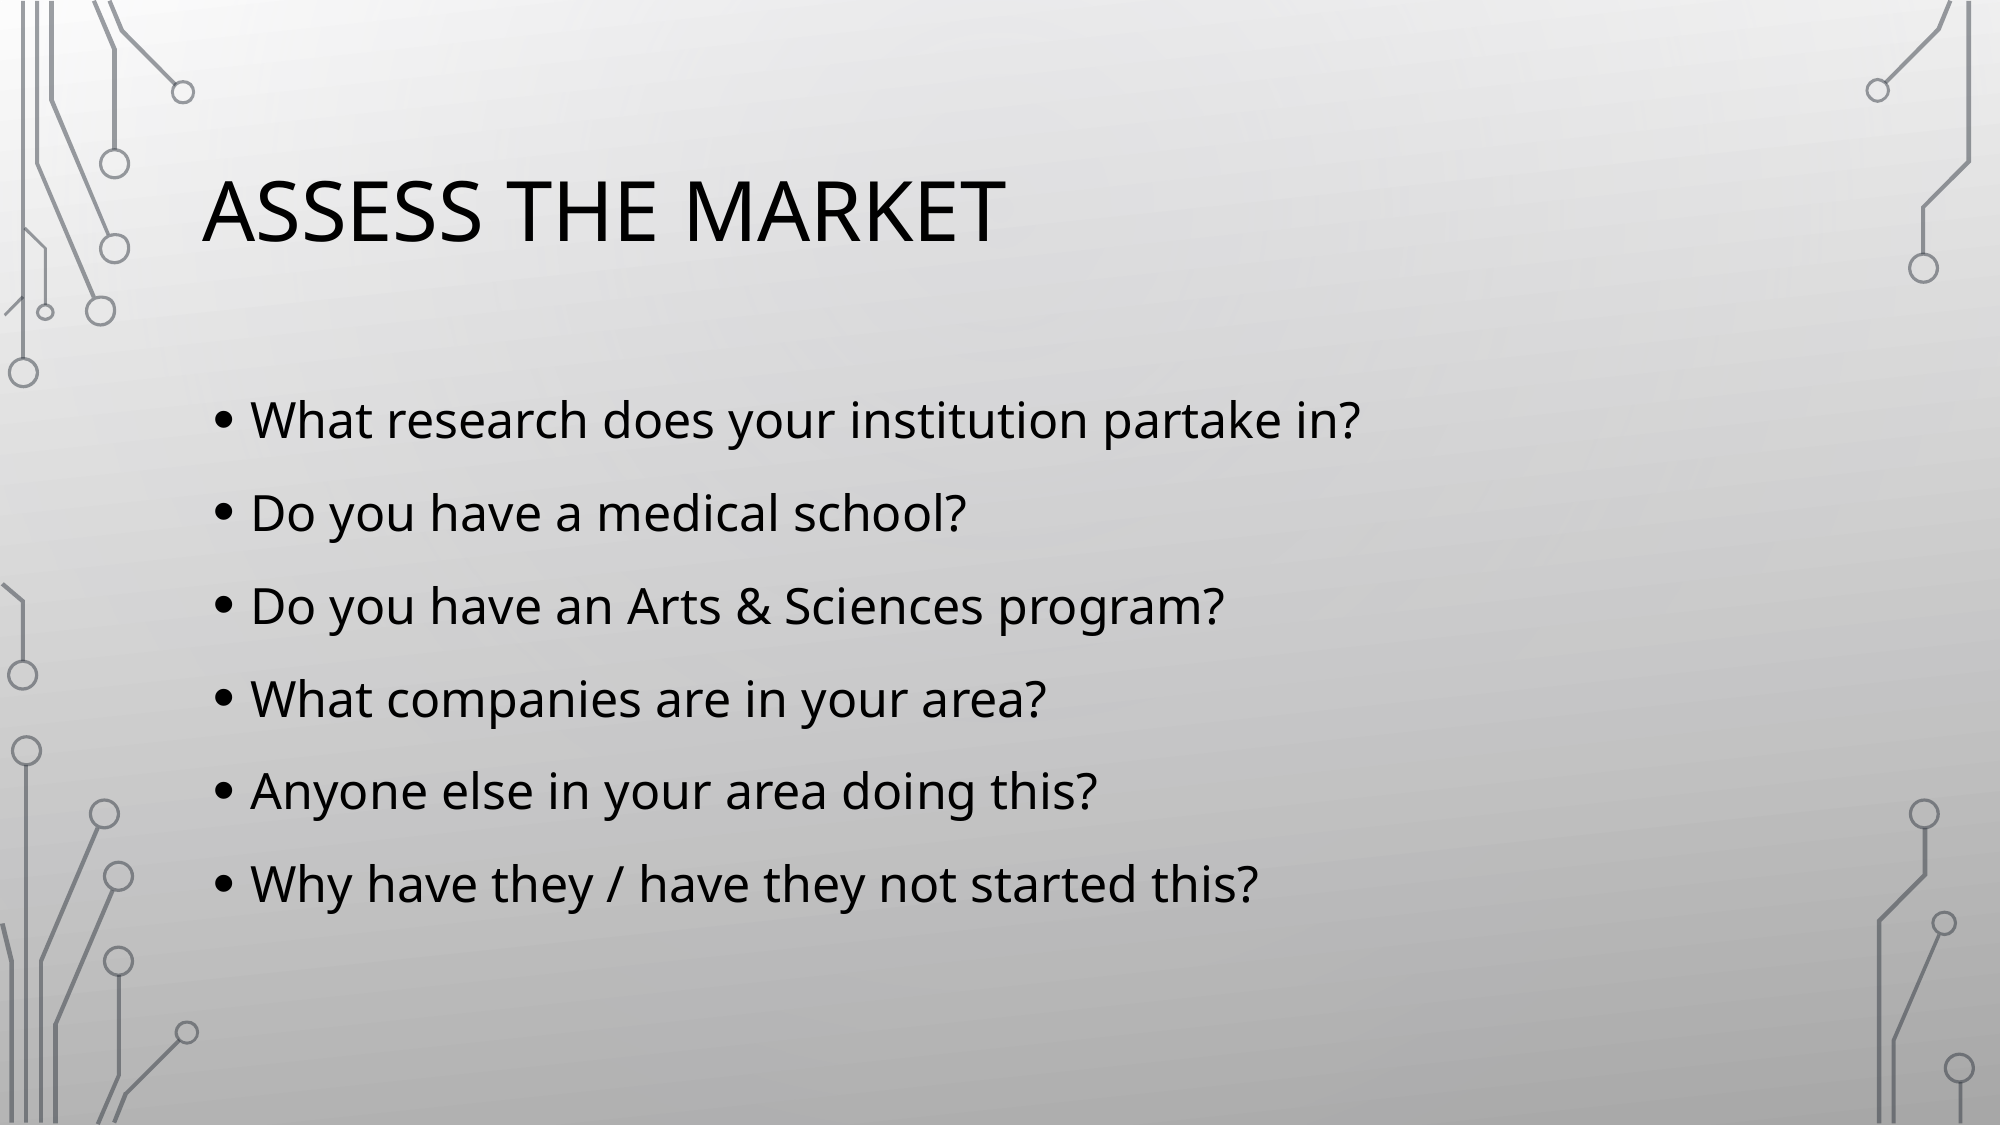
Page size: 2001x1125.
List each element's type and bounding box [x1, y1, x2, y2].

text_box [1863, 0, 1976, 1124]
text_box [0, 0, 201, 1125]
picture [201, 0, 2000, 1125]
